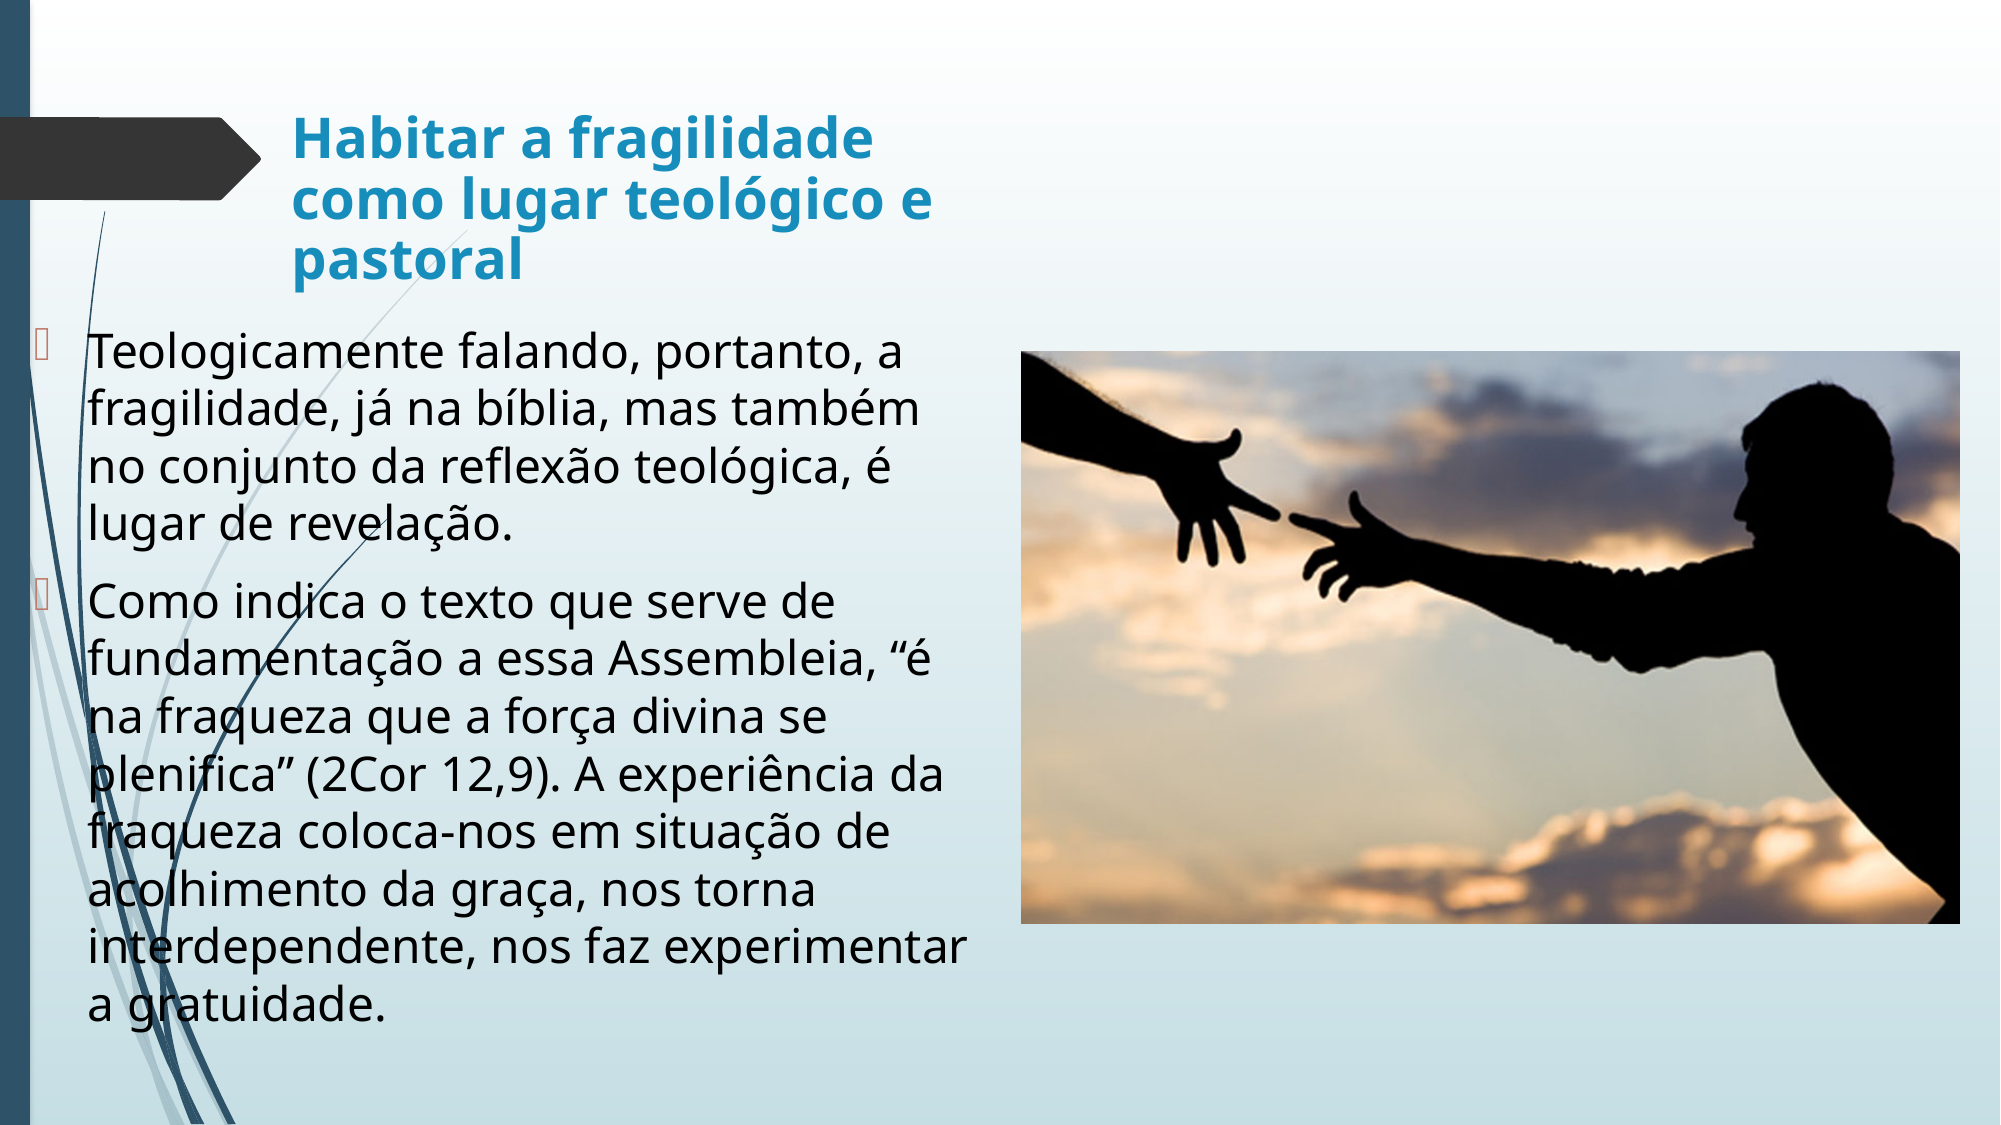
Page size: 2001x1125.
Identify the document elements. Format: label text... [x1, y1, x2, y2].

picture [1020, 350, 1961, 924]
list Teologicamente falando, portanto, a fragilidade, já na bíblia, mas também no conjunto da reflexão teológica, é lugar de revelação. Como indica o texto que serve de fundamentação a essa Assembleia, “é na fraqueza que a força divina se plenifica” (2Cor 12,9). A experiência da fraqueza coloca-nos em situação de acolhimento da graça, nos torna interdependente, nos faz experimentar a gratuidade. [18, 312, 1000, 1043]
title Habitar a fragilidade como lugar teológico e pastoral [276, 102, 956, 312]
